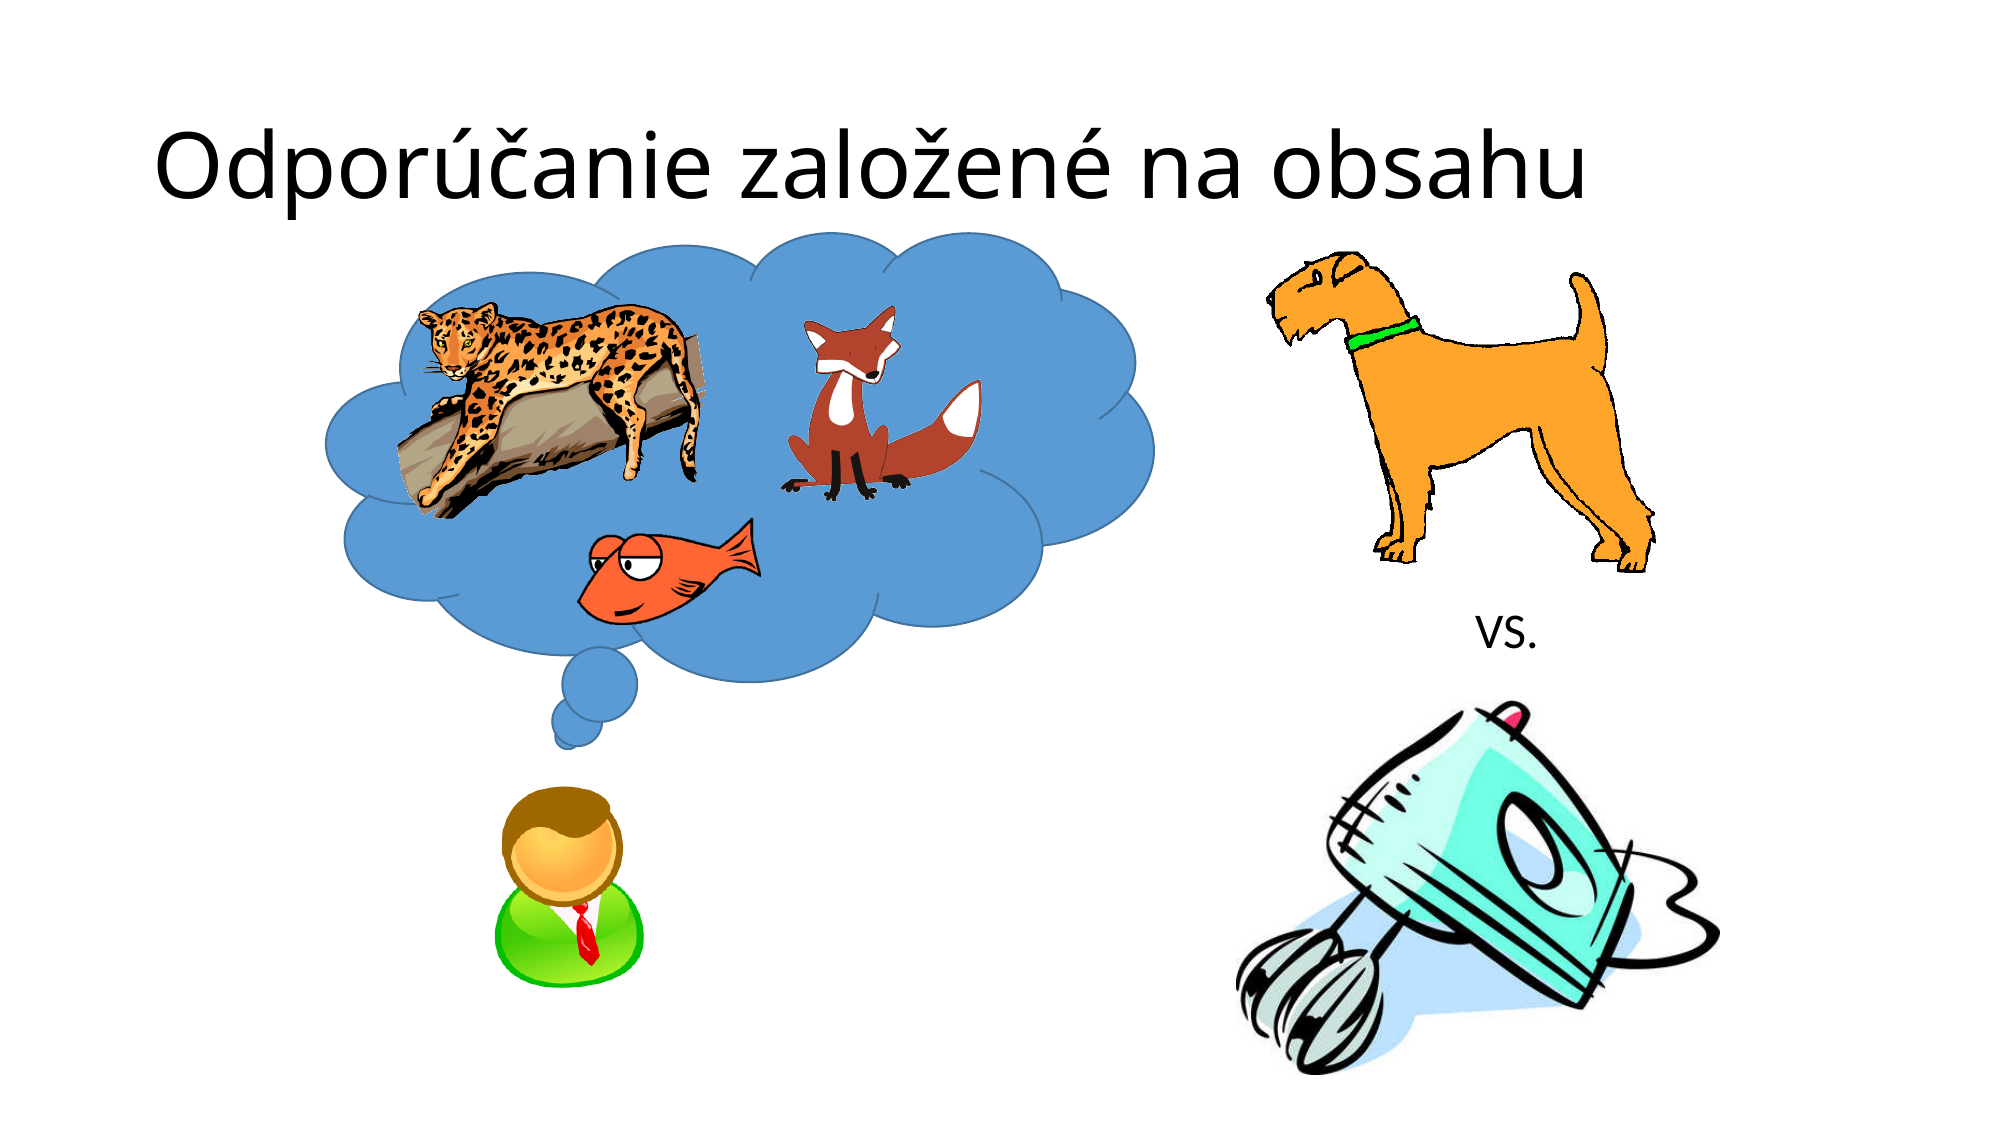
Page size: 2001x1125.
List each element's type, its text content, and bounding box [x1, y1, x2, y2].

title Odporúčanie založené na obsahu [137, 59, 1863, 278]
picture [397, 302, 761, 625]
picture [1236, 700, 1720, 1075]
picture [1236, 246, 1671, 578]
picture [468, 786, 670, 988]
list VS. [1385, 597, 1671, 700]
picture [775, 298, 989, 506]
text_box [324, 232, 1155, 751]
